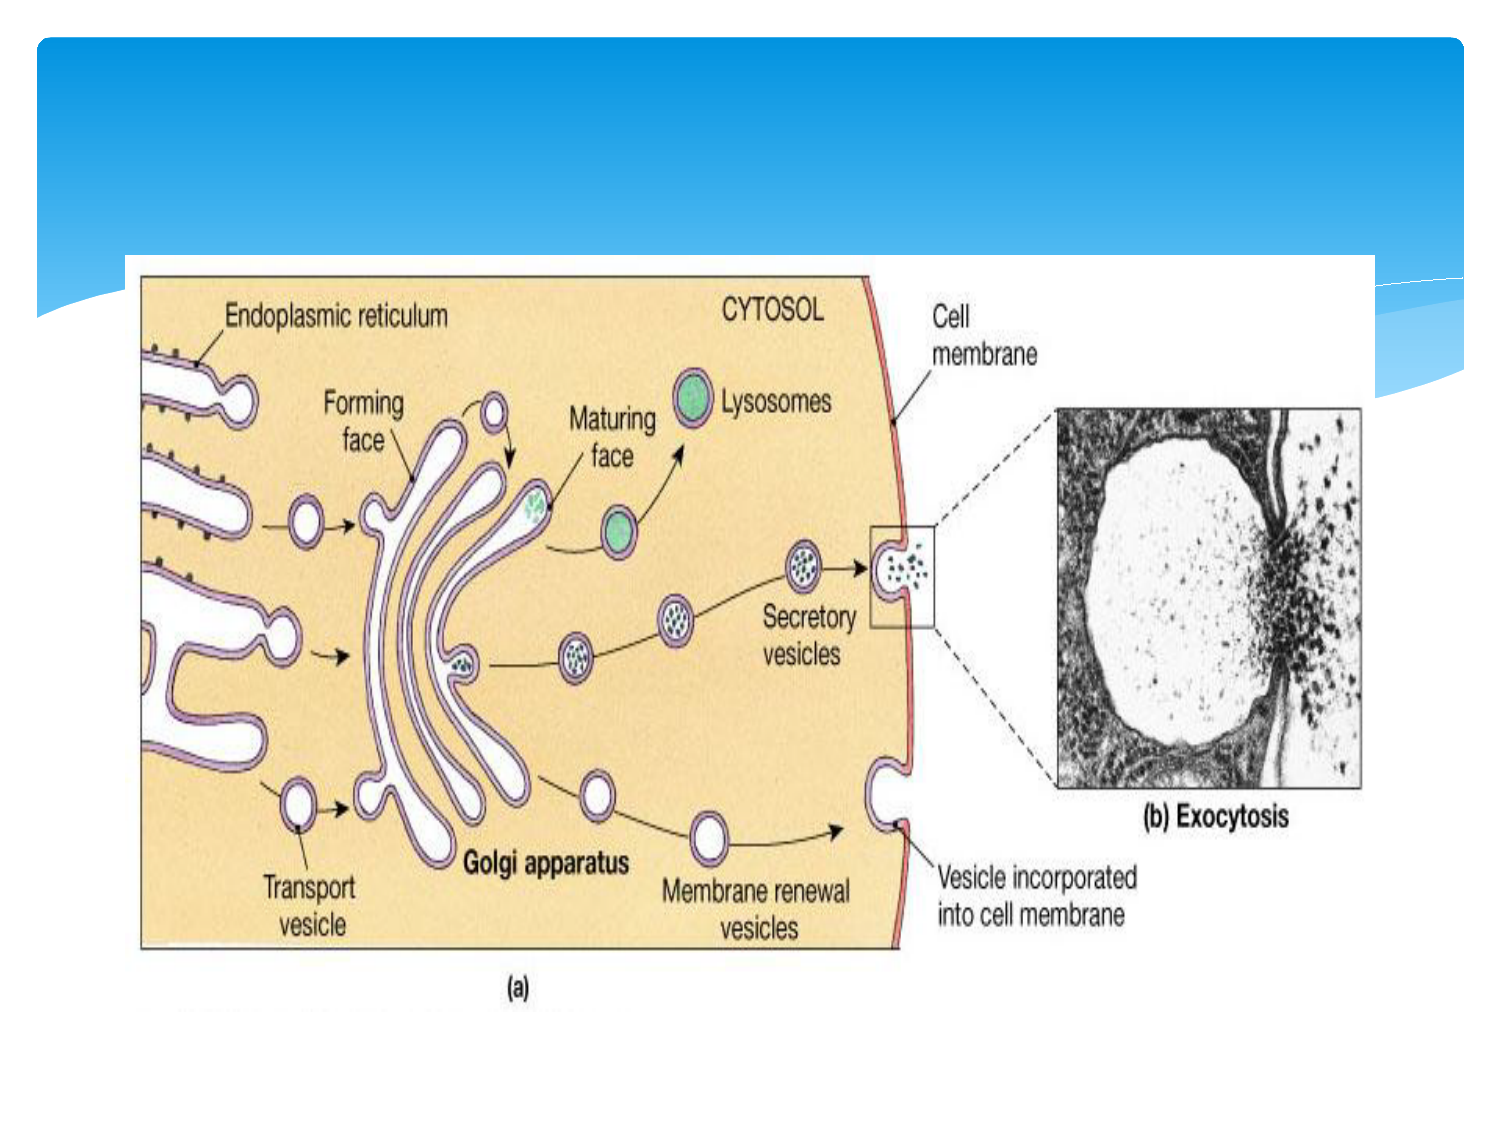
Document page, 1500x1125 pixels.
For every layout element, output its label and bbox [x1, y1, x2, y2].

list [125, 255, 1375, 1012]
